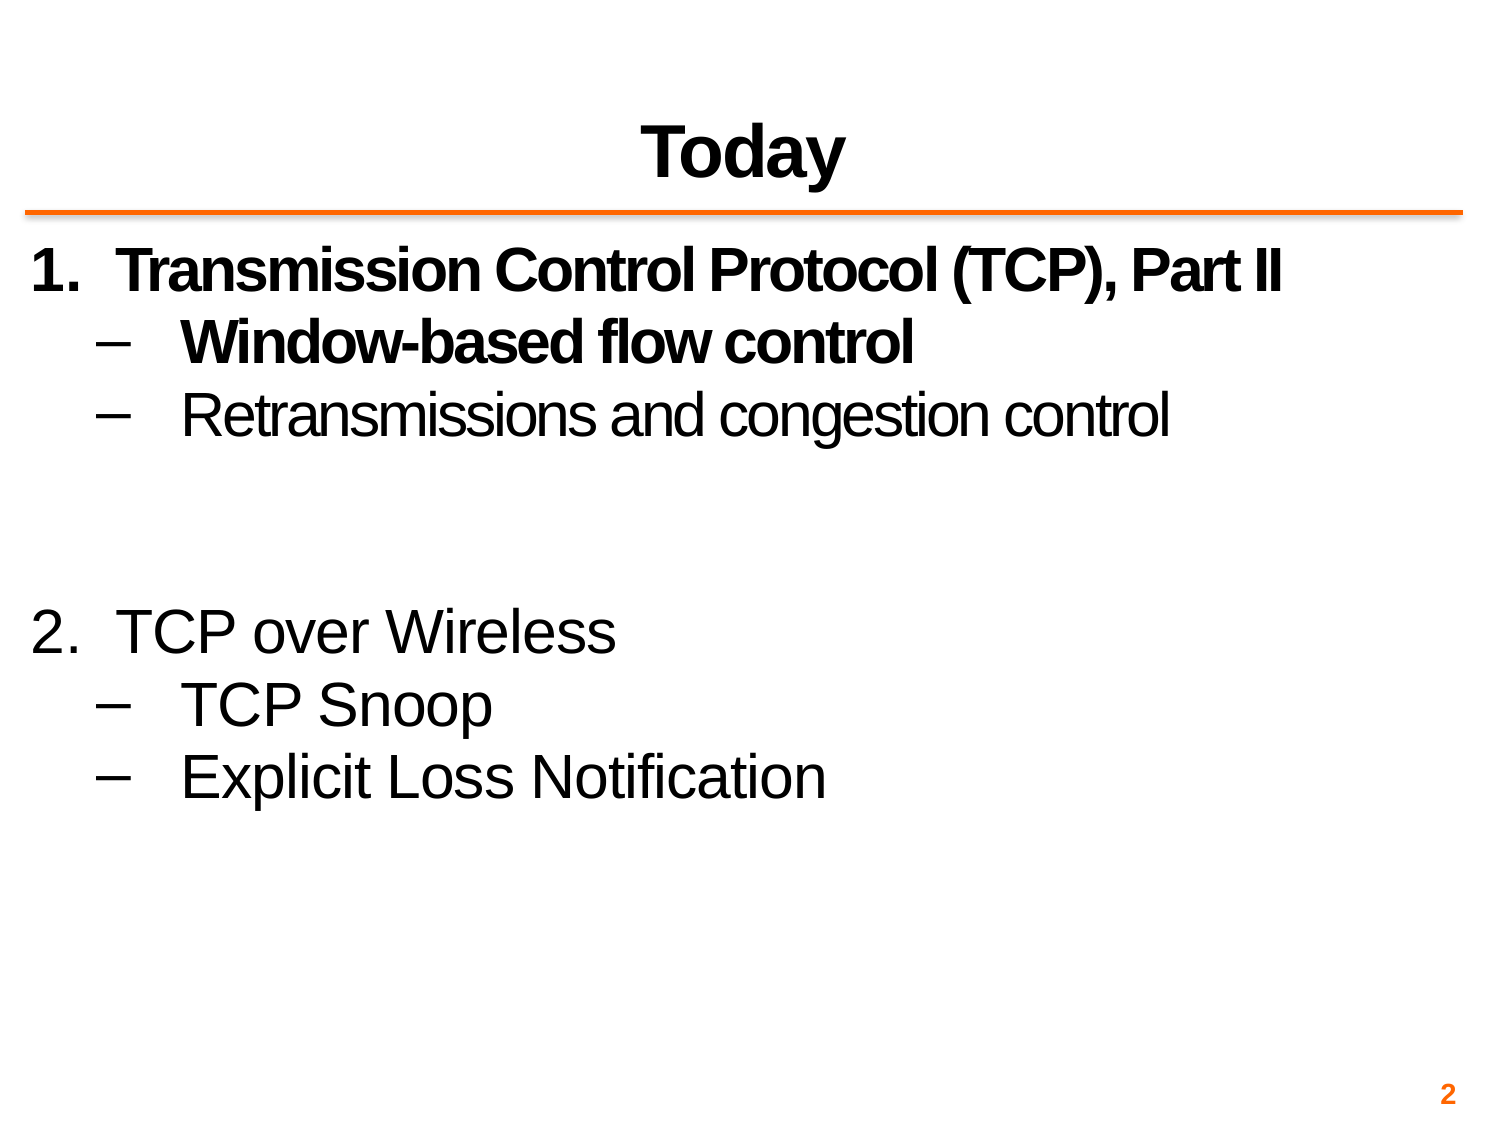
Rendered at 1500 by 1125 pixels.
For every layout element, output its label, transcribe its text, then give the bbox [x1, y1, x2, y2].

list Transmission Control Protocol (TCP), Part II Window-based flow control Retransmissions and congestion control TCP over Wireless TCP Snoop Explicit Loss Notification [24, 237, 1463, 1063]
slide_number 2 [1112, 1074, 1463, 1110]
title Today [24, 24, 1463, 201]
